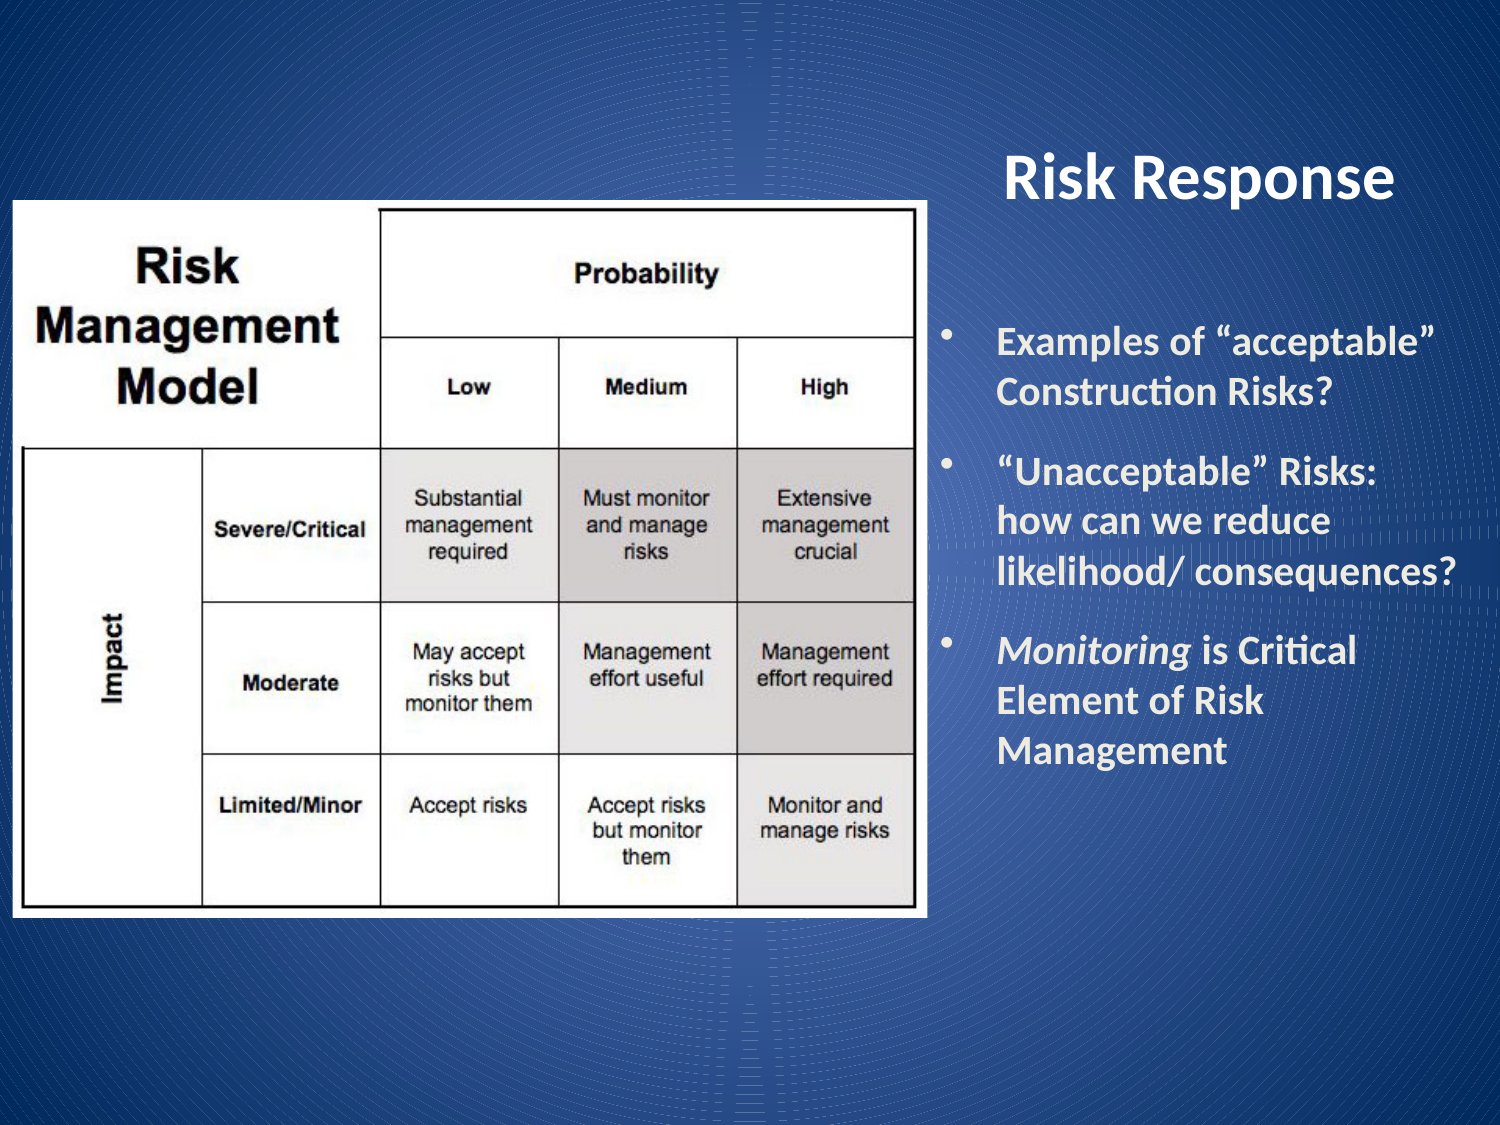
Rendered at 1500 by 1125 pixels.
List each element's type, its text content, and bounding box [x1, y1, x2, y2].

picture [12, 199, 928, 918]
list Risk Response Examples of “acceptable” Construction Risks? “Unacceptable” Risks: how can we reduce likelihood/ consequences? Monitoring is Critical Element of Risk Management [924, 125, 1475, 1038]
